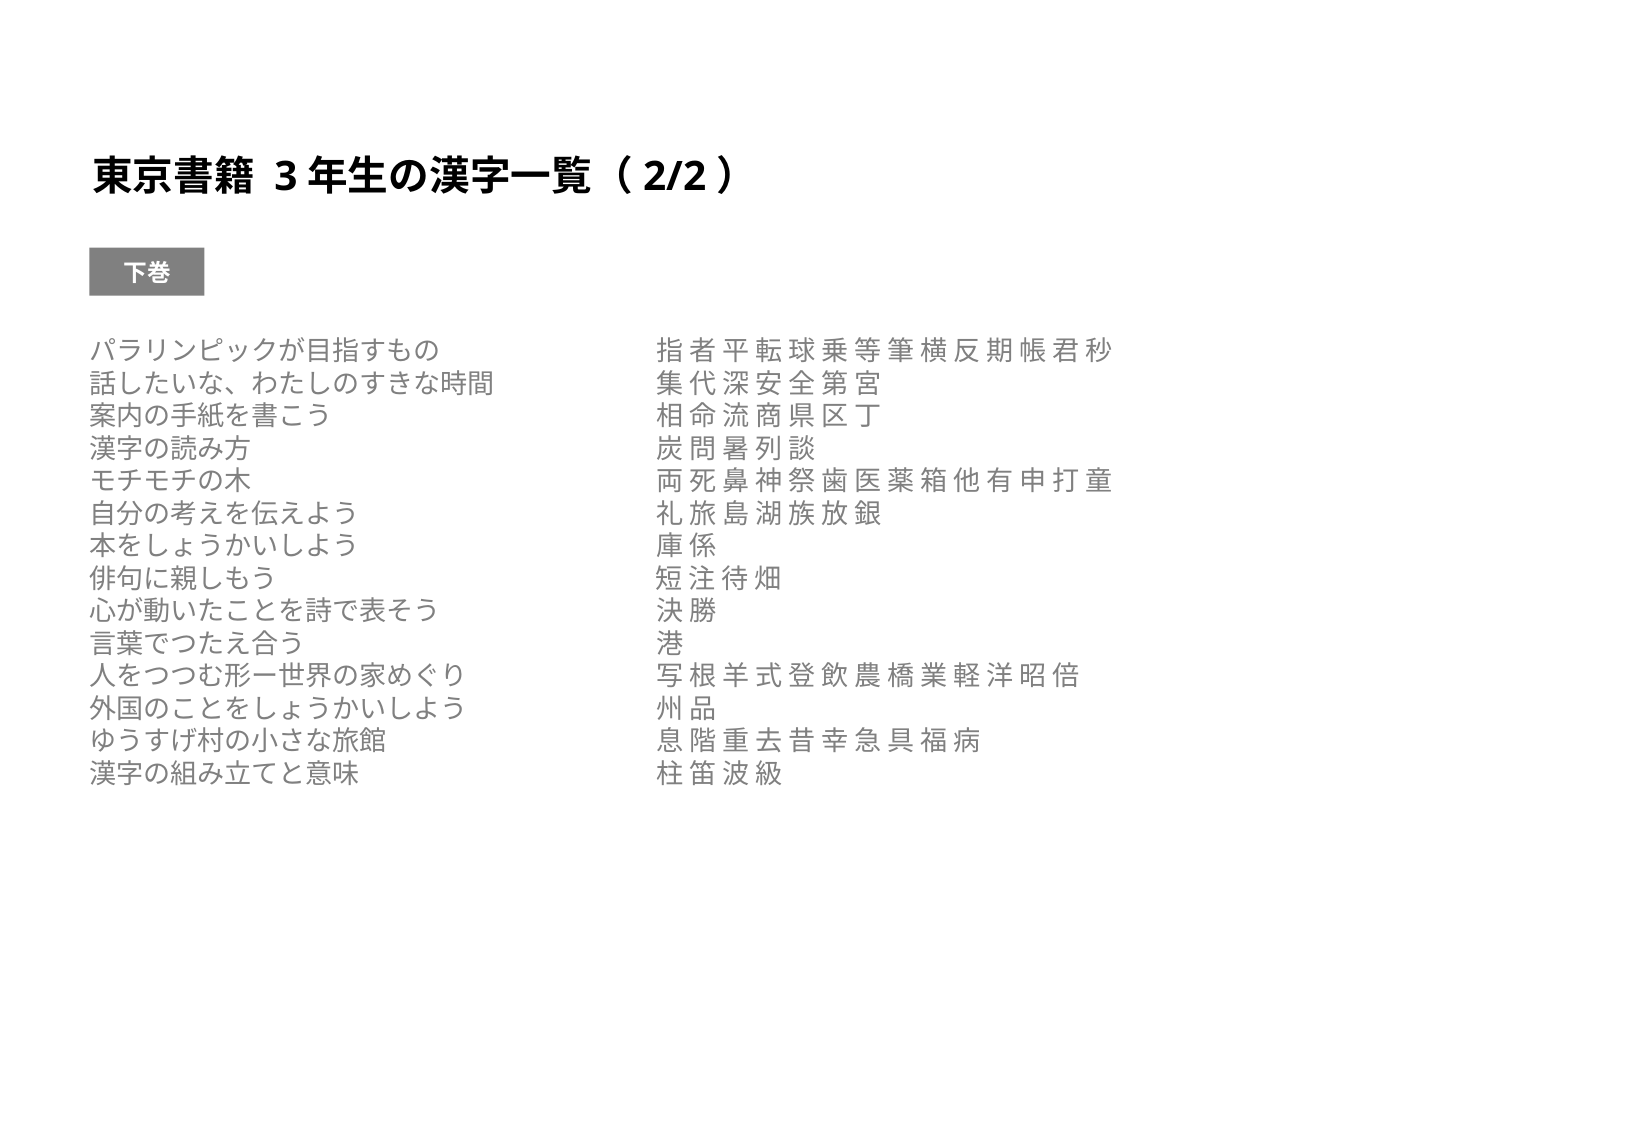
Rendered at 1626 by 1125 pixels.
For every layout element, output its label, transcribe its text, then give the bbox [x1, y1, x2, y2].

text_box パラリンピックが目指すもの 指 者 平 転 球 乗 等 筆 横 反 期 帳 君 秒 話したいな、わたしのすきな時間 集 代 深 安 全 第 宮 案内の手紙を書こう 相 命 流 商 県 区 丁 漢字の読み方 炭 問 暑 列 談 モチモチの木 両 死 鼻 神 祭 歯 医 薬 箱 他 有 申 打 童 自分の考えを伝えよう 礼 旅 島 湖 族 放 銀 本をしょうかいしよう 庫 係 俳句に親しもう 短 注 待 畑 心が動いたことを詩で表そう 決 勝 言葉でつたえ合う 港 人をつつむ形ー世界の家めぐり 写 根 羊 式 登 飲 農 橋 業 軽 洋 昭 倍 外国のことをしょうかいしよう 州 品 ゆうすげ村の小さな旅館 息 階 重 去 昔 幸 急 具 福 病 漢字の組み立てと意味 柱 笛 波 級 [74, 326, 1240, 796]
text_box 東京書籍 3年生の漢字一覧（2/2） [77, 142, 1258, 206]
text_box 下巻 [87, 246, 207, 298]
